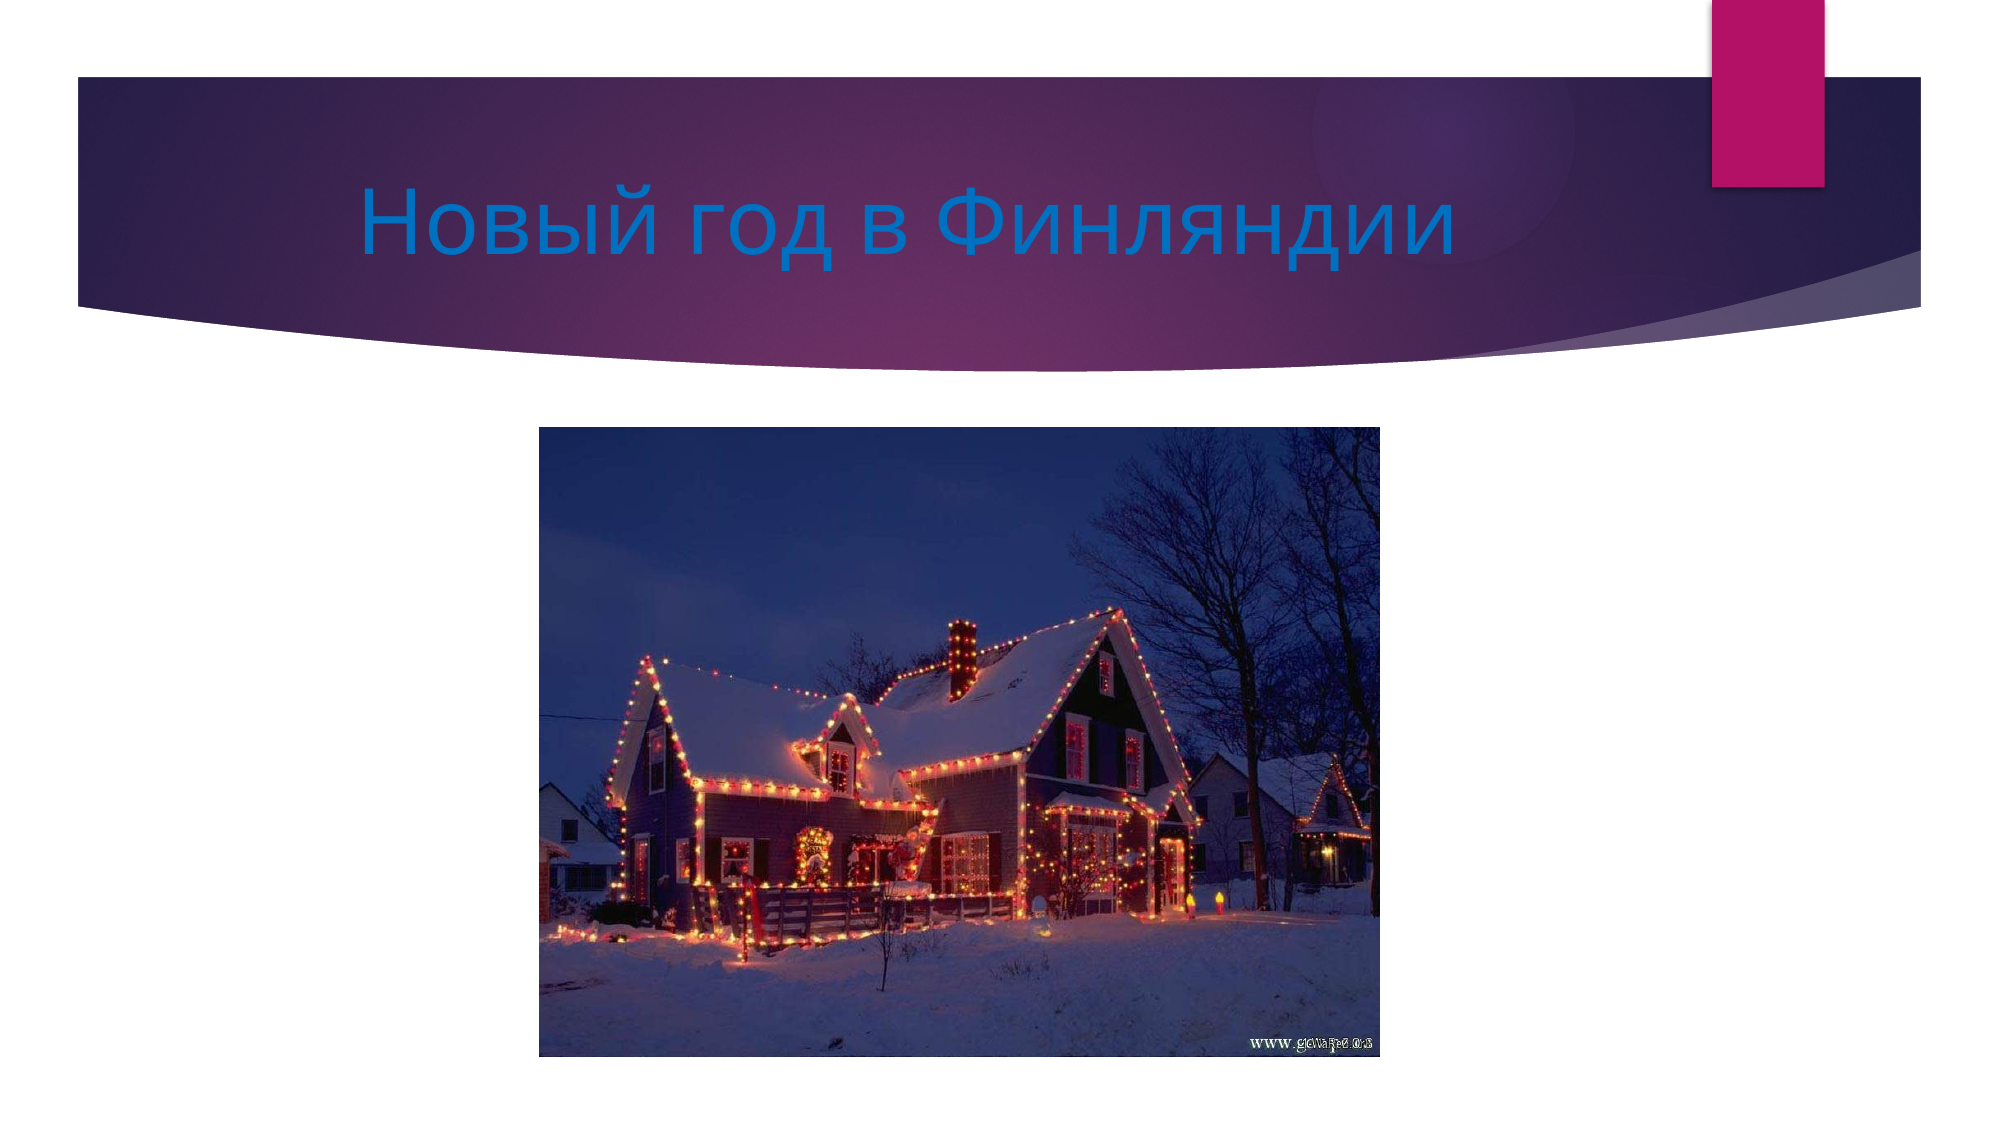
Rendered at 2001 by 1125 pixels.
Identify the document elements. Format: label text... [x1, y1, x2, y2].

title Новый год в Финляндии [189, 159, 1627, 276]
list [539, 426, 1380, 1058]
